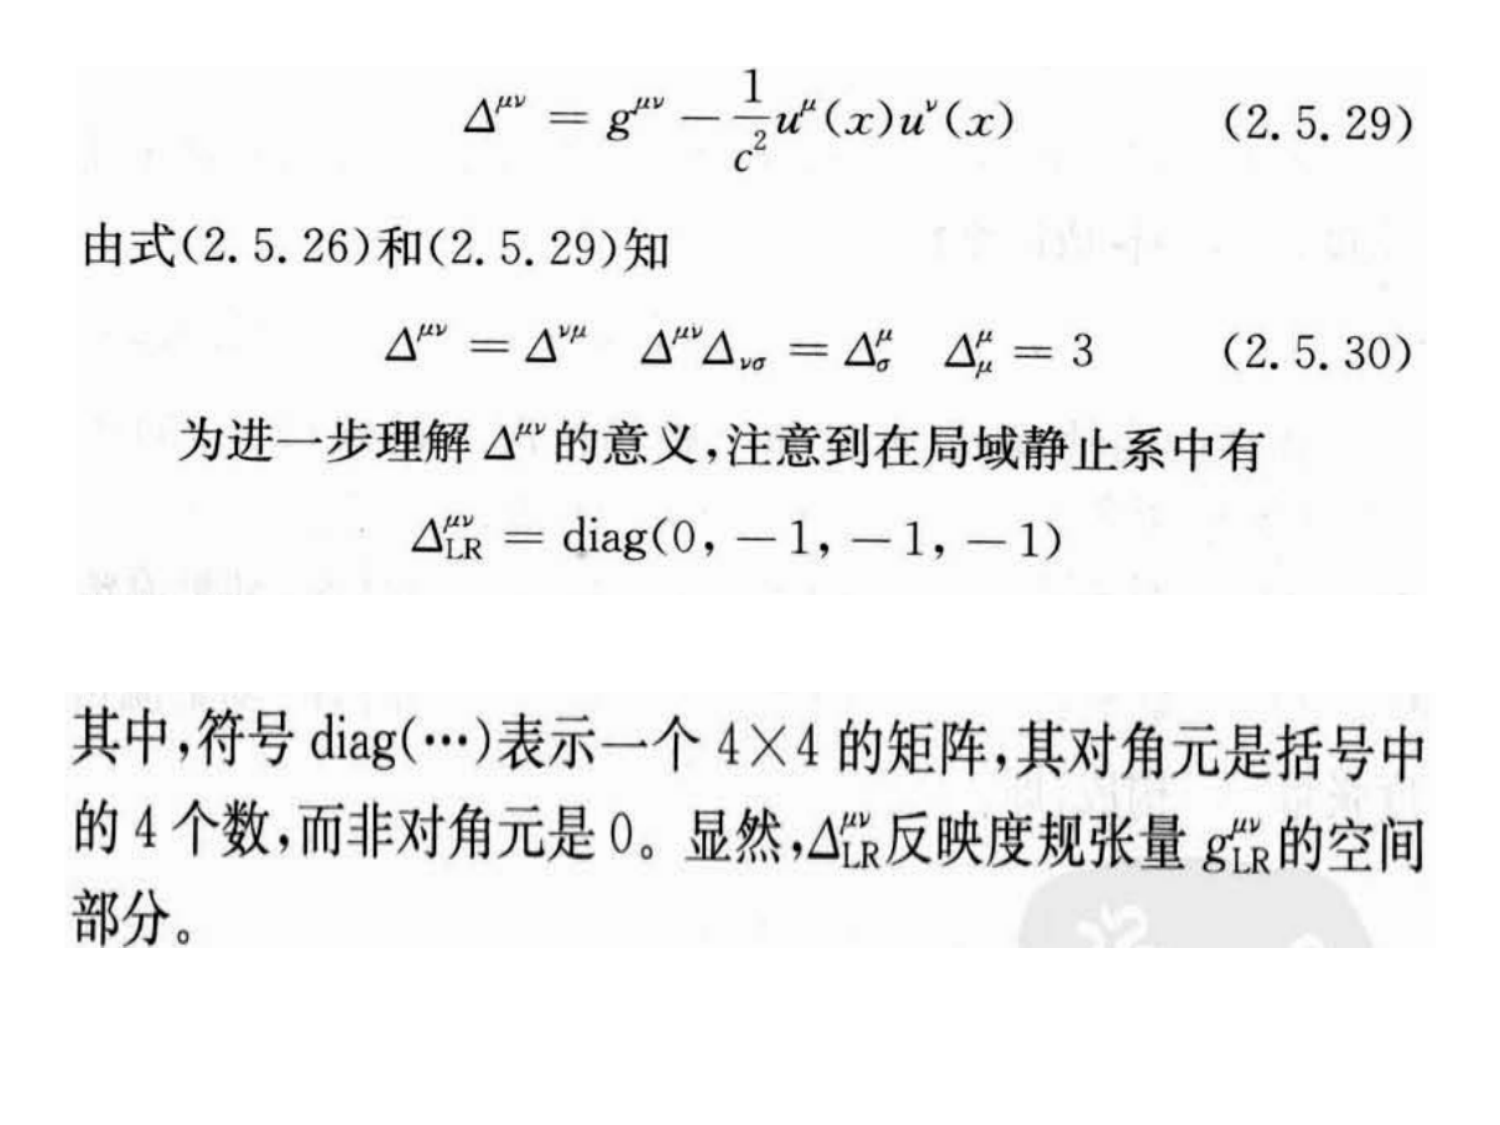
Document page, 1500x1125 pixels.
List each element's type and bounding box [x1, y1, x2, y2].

picture [64, 692, 1436, 948]
list [76, 66, 1427, 595]
